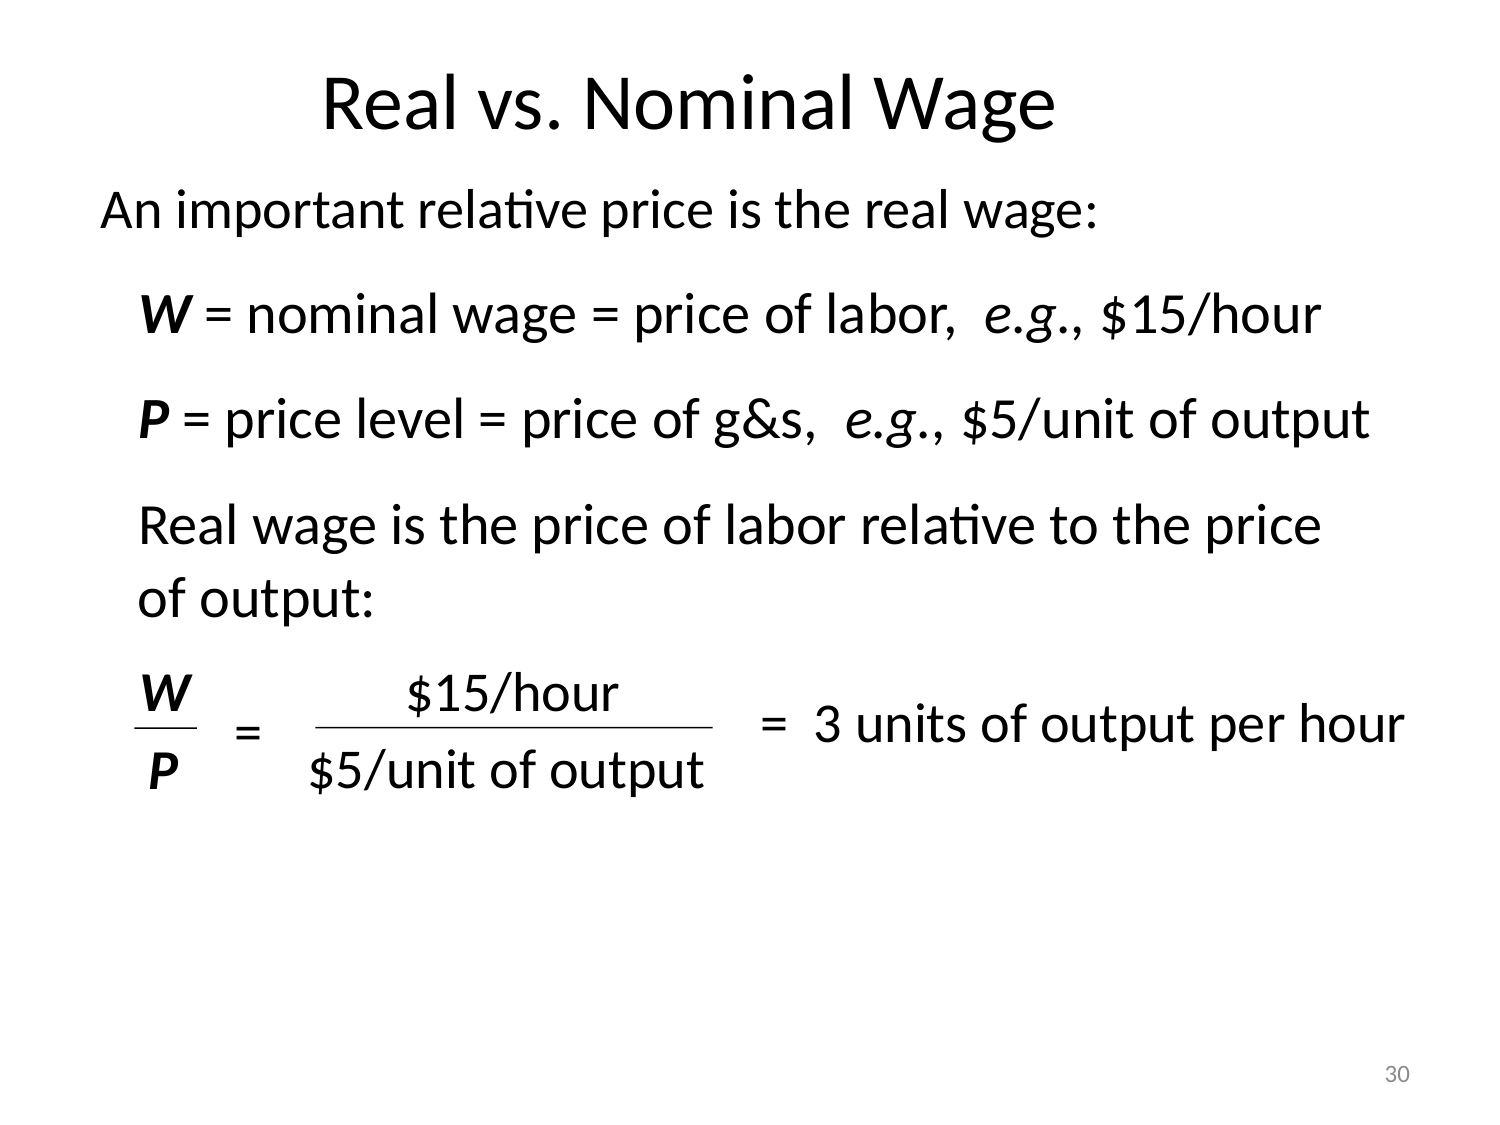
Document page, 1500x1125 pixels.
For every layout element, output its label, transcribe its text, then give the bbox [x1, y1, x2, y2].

slide_number 30 [1074, 1042, 1425, 1103]
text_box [219, 647, 740, 808]
list An important relative price is the real wage: W = nominal wage = price of labor, e.g., $15/hour P = price level = price of g&s, e.g., $5/unit of output Real wage is the price of labor relative to the price of output: [85, 164, 1500, 659]
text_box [123, 647, 207, 809]
text_box = 3 units of output per hour [745, 678, 1500, 762]
title Real vs. Nominal Wage [0, 41, 1380, 154]
